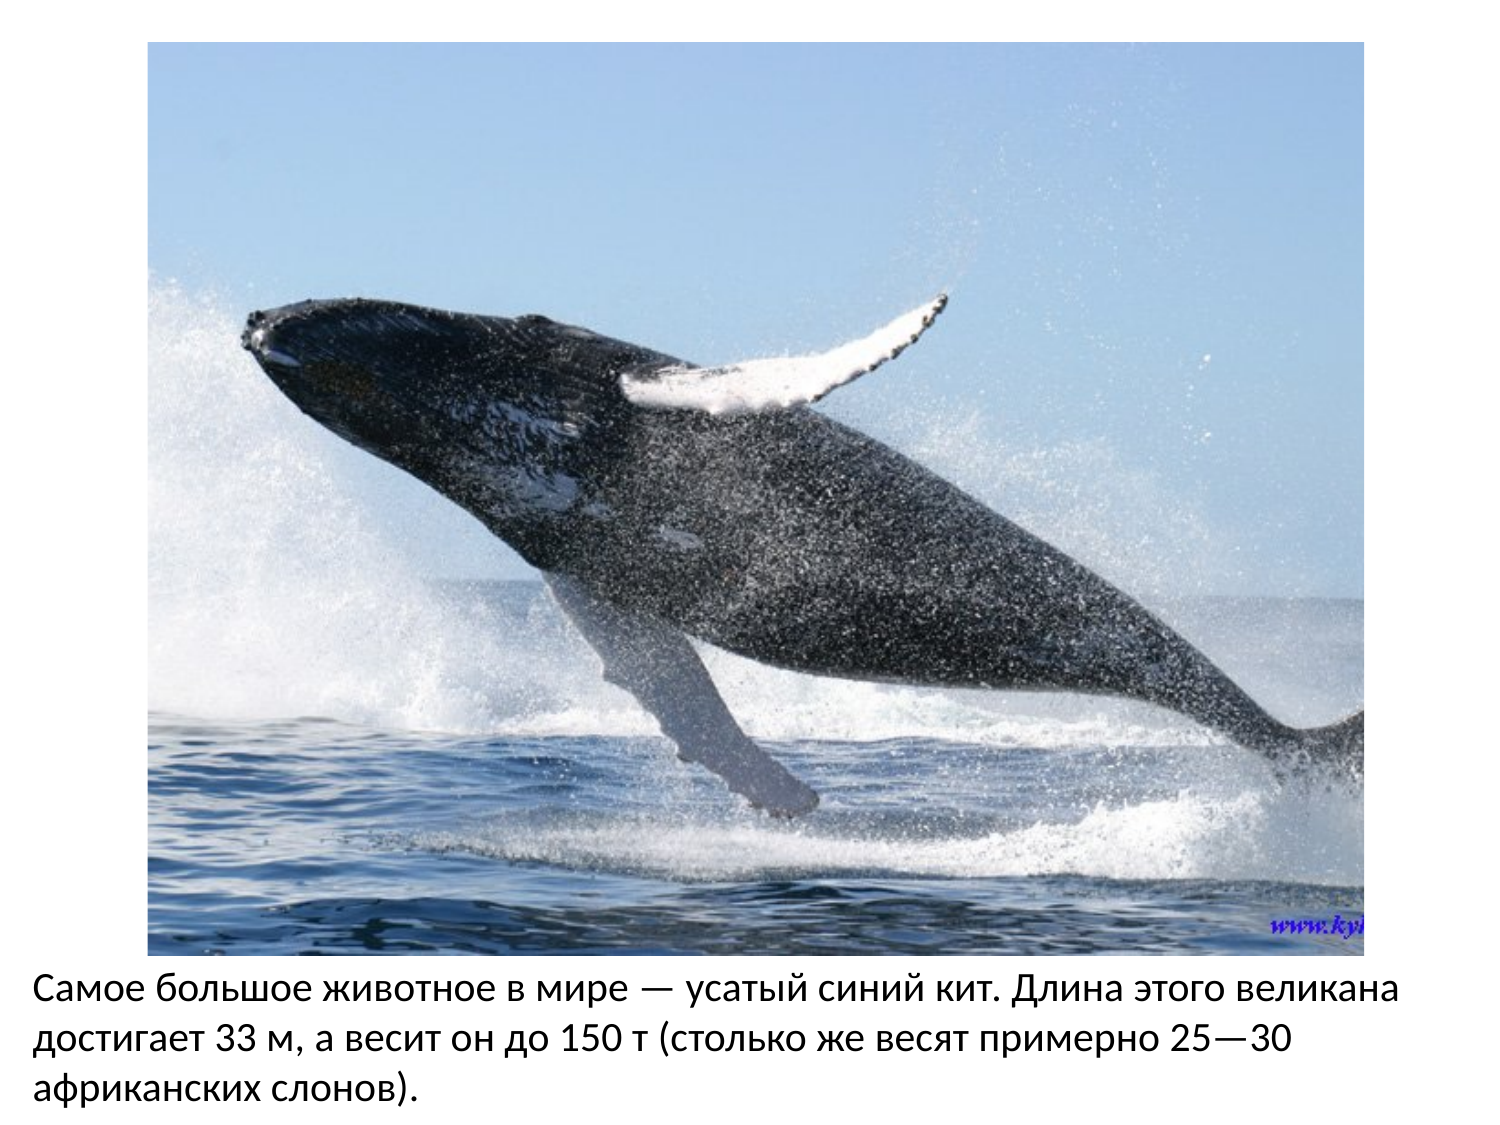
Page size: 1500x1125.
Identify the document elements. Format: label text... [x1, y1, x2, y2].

list Самое большое животное в мире — усатый синий кит. Длина этого великана достигает 33 м, а весит он до 150 т (столько же весят примерно 25—30 африканских слонов). [17, 952, 1471, 1106]
picture [147, 42, 1365, 956]
